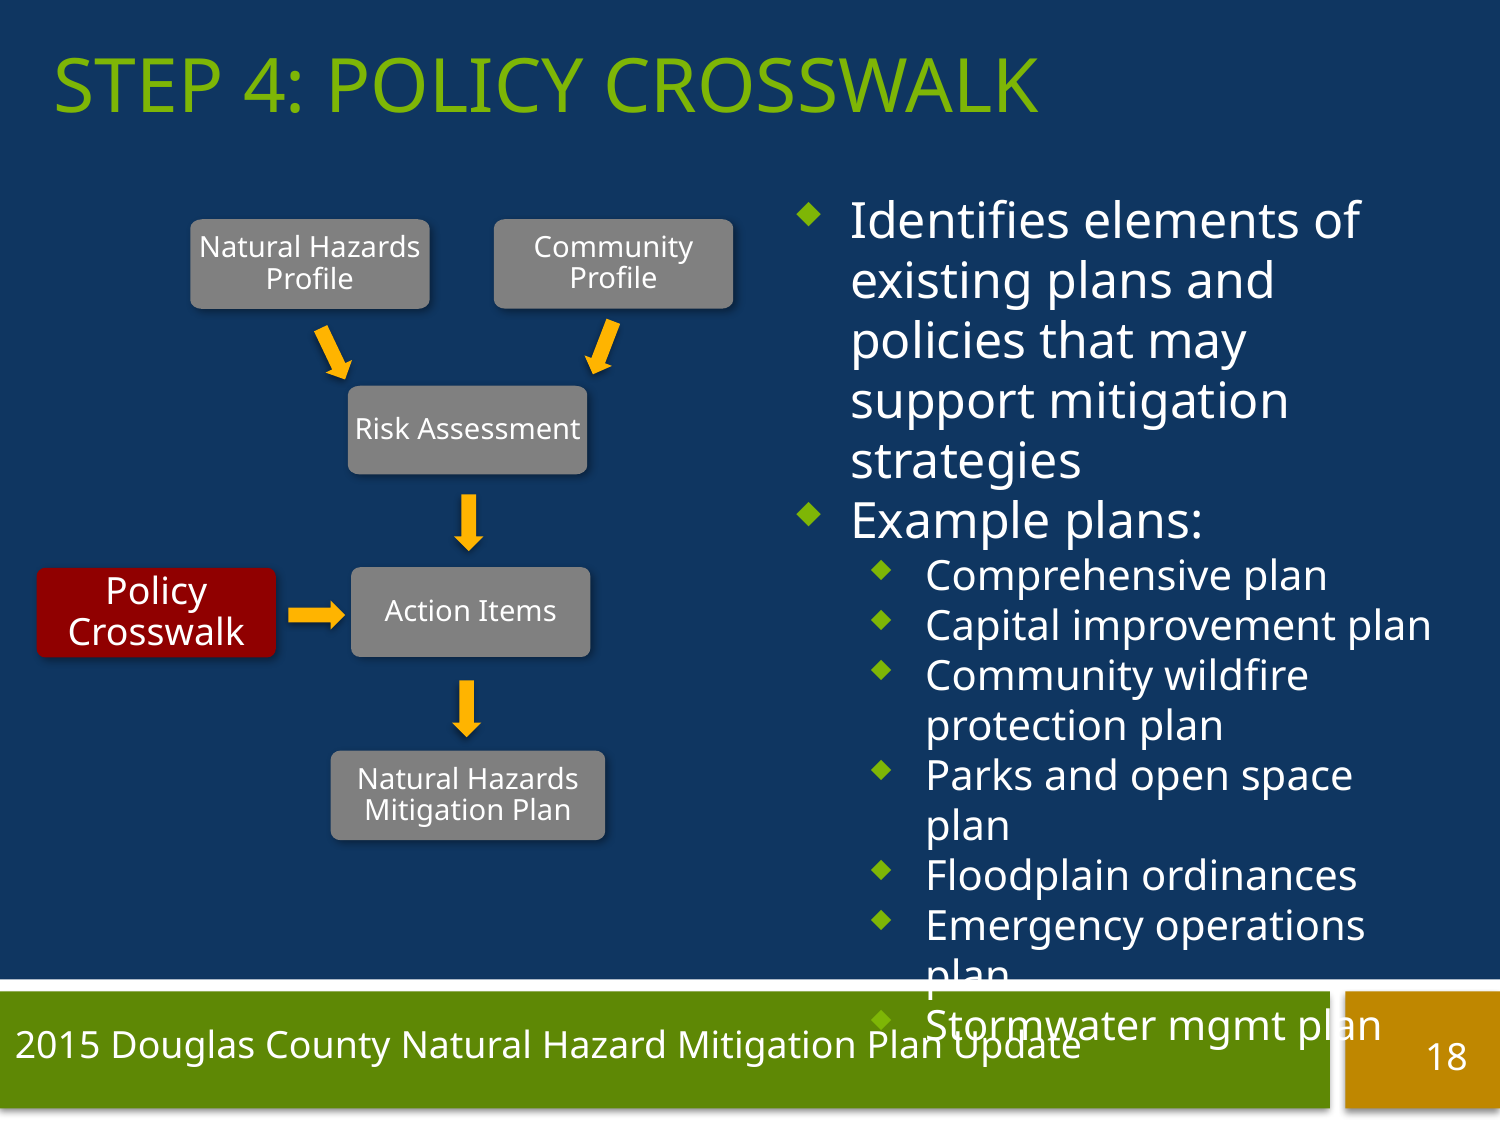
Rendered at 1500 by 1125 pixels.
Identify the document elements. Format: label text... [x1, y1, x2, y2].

slide_number 18 [1410, 1025, 1500, 1089]
text_box Identifies elements of existing plans and policies that may support mitigation strategies Example plans: Comprehensive plan Capital improvement plan Community wildfire protection plan Parks and open space plan Floodplain ordinances Emergency operations plan Stormwater mgmt plan [779, 181, 1450, 1117]
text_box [36, 218, 734, 841]
title Step 4: Policy Crosswalk [38, 28, 1444, 135]
